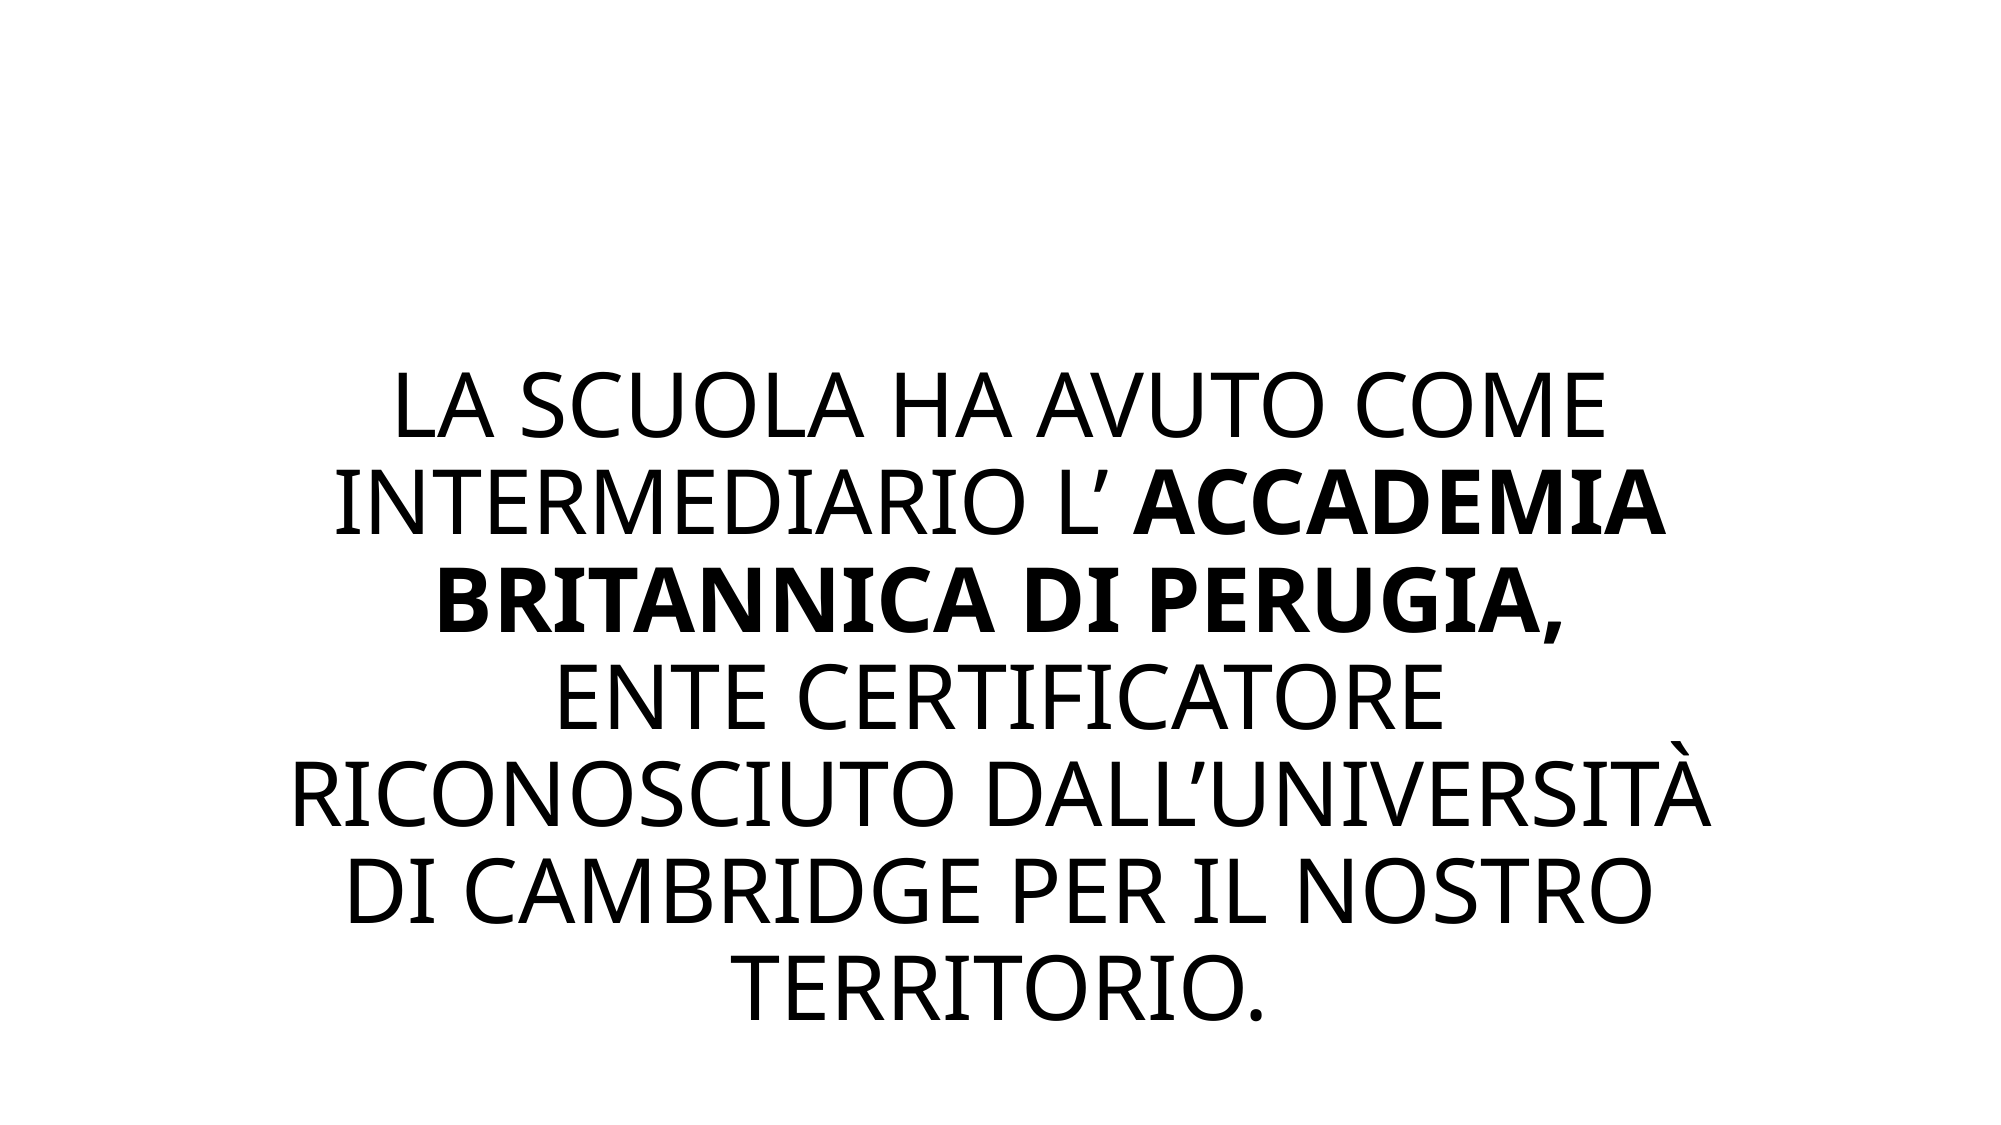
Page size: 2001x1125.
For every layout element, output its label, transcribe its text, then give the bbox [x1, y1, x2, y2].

title LA SCUOLA HA AVUTO COME INTERMEDIARIO L’ ACCADEMIA BRITANNICA DI PERUGIA, ENTE CERTIFICATORE RICONOSCIUTO DALL’UNIVERSITÀ DI CAMBRIDGE PER IL NOSTRO TERRITORIO. [249, 340, 1750, 1048]
